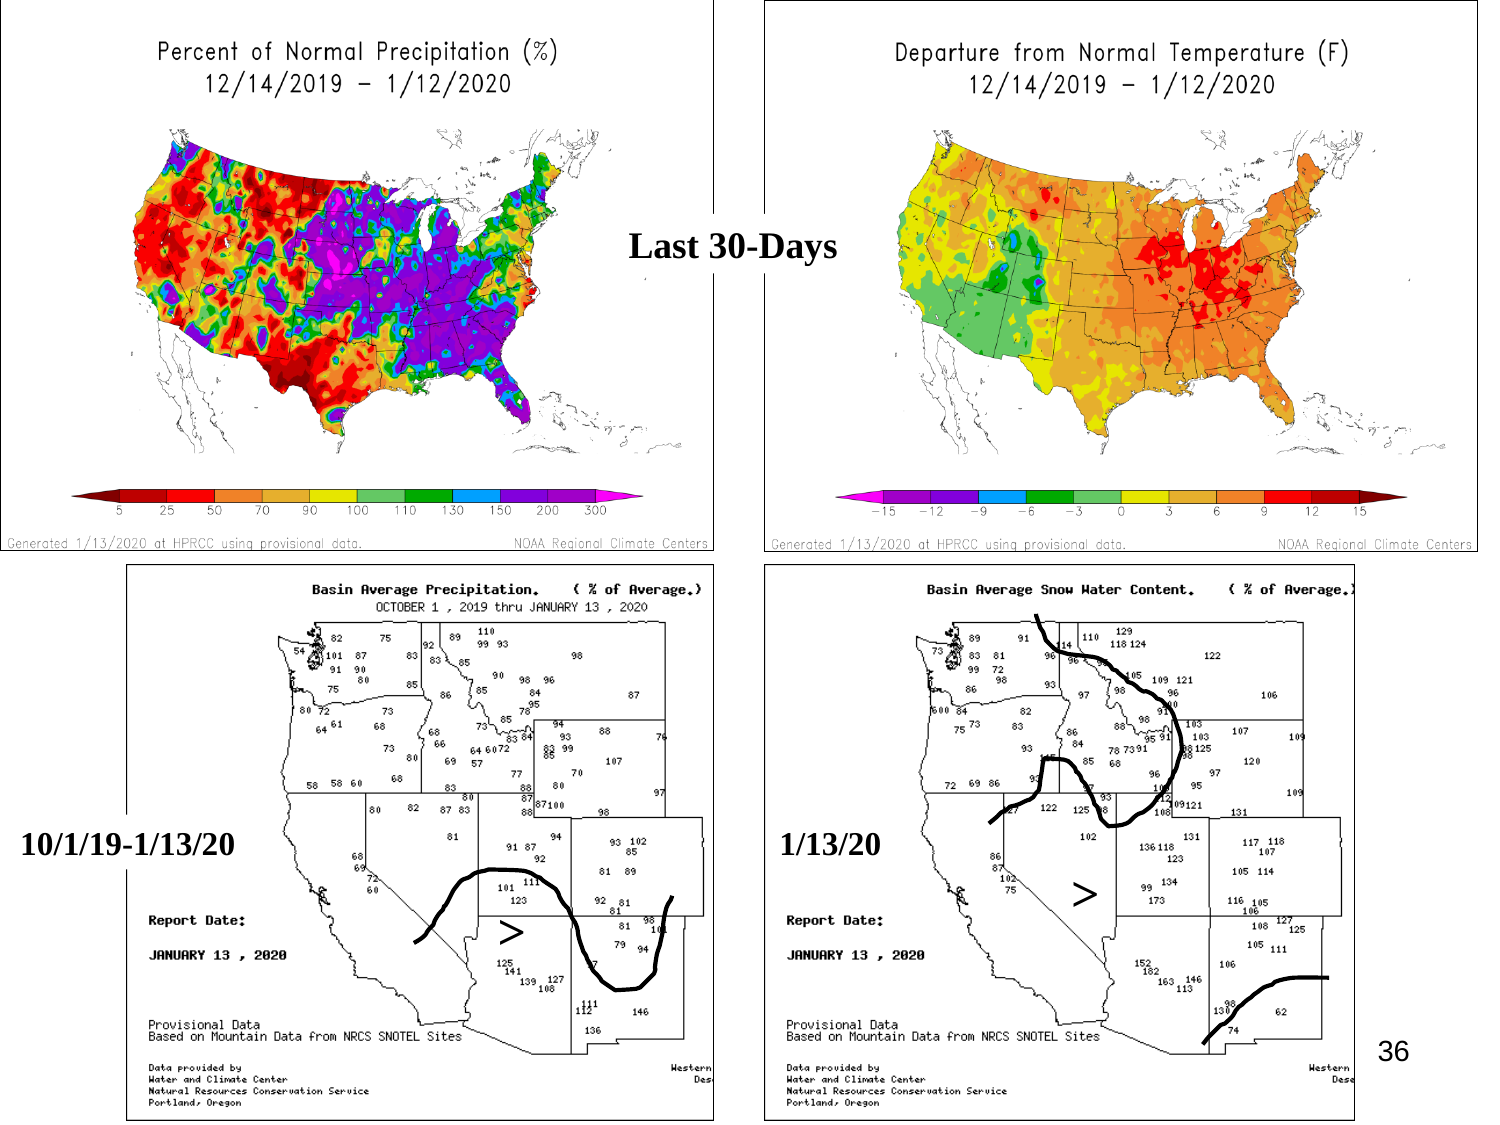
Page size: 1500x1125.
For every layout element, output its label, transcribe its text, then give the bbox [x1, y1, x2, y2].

picture [763, 564, 1355, 1122]
slide_number 36 [1359, 1024, 1426, 1103]
picture [126, 564, 715, 1122]
text_box Last 30-Days [718, 213, 758, 274]
text_box 10/1/19-1/13/20 [5, 814, 120, 870]
picture [763, 0, 1479, 552]
picture [0, 0, 715, 551]
